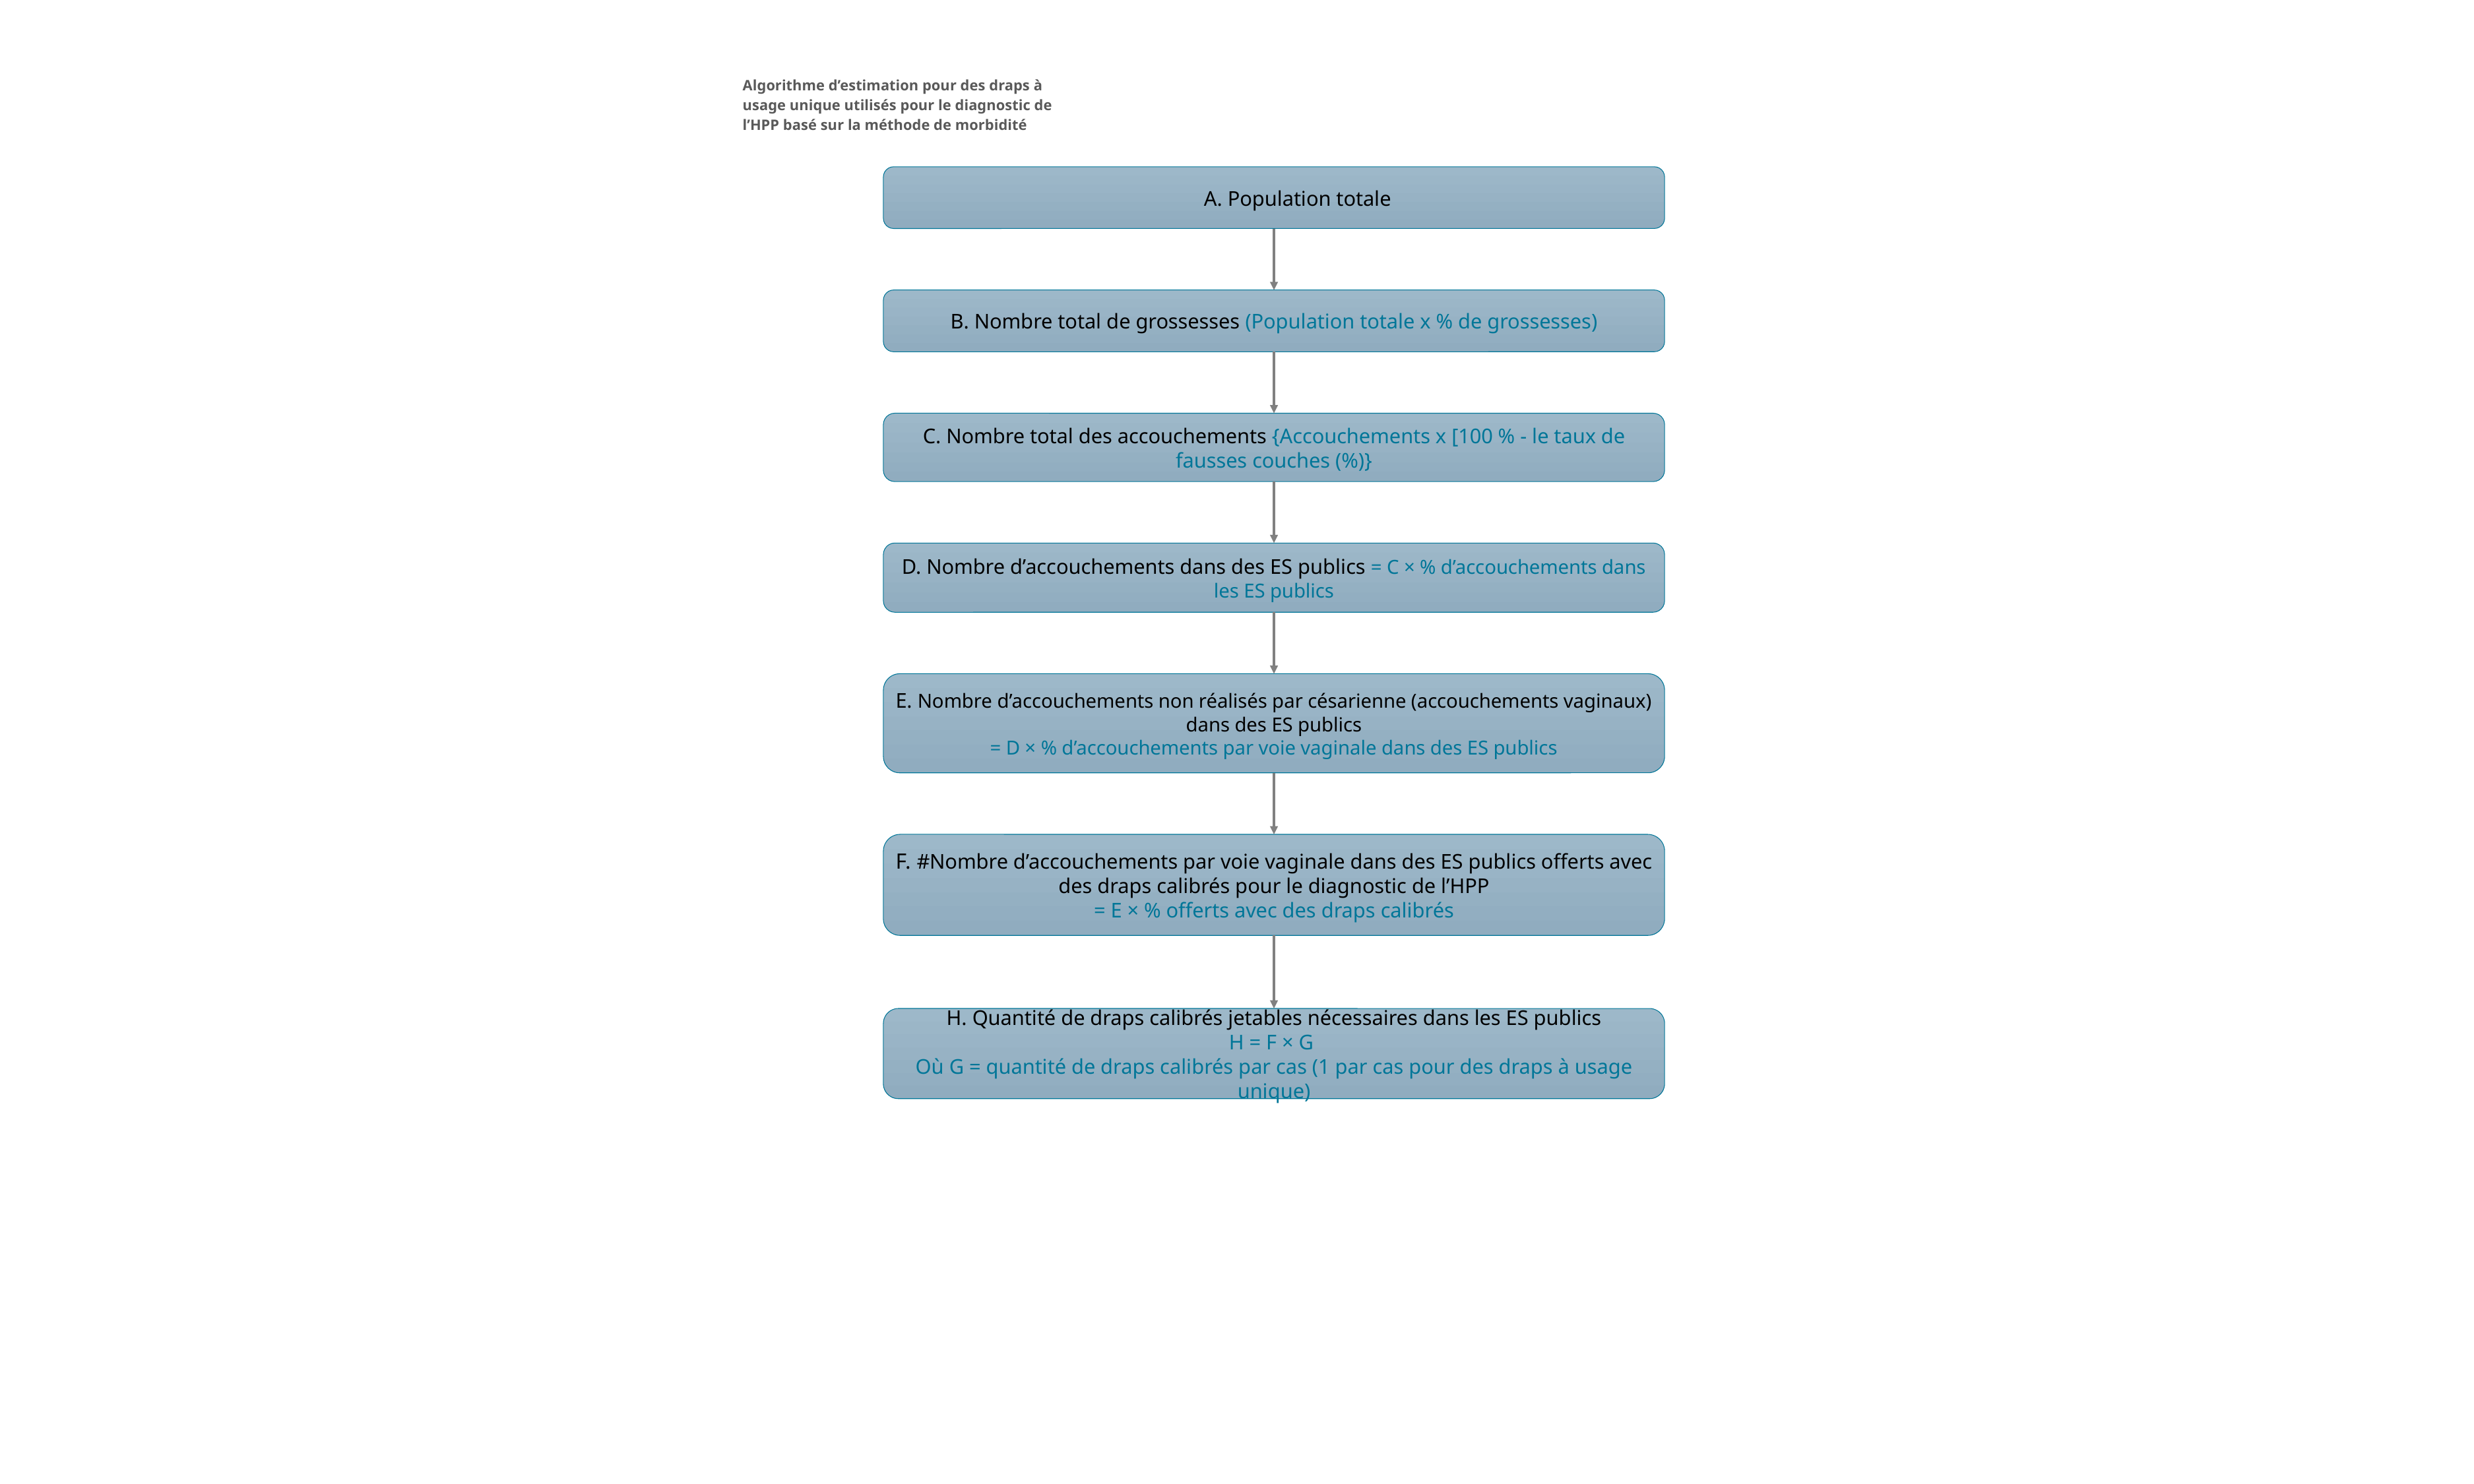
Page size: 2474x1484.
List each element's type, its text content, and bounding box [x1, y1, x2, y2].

text_box Algorithme d’estimation pour des draps à usage unique utilisés pour le diagnostic de l’HPP basé sur la méthode de morbidité [732, 69, 1075, 139]
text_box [883, 166, 1665, 1099]
